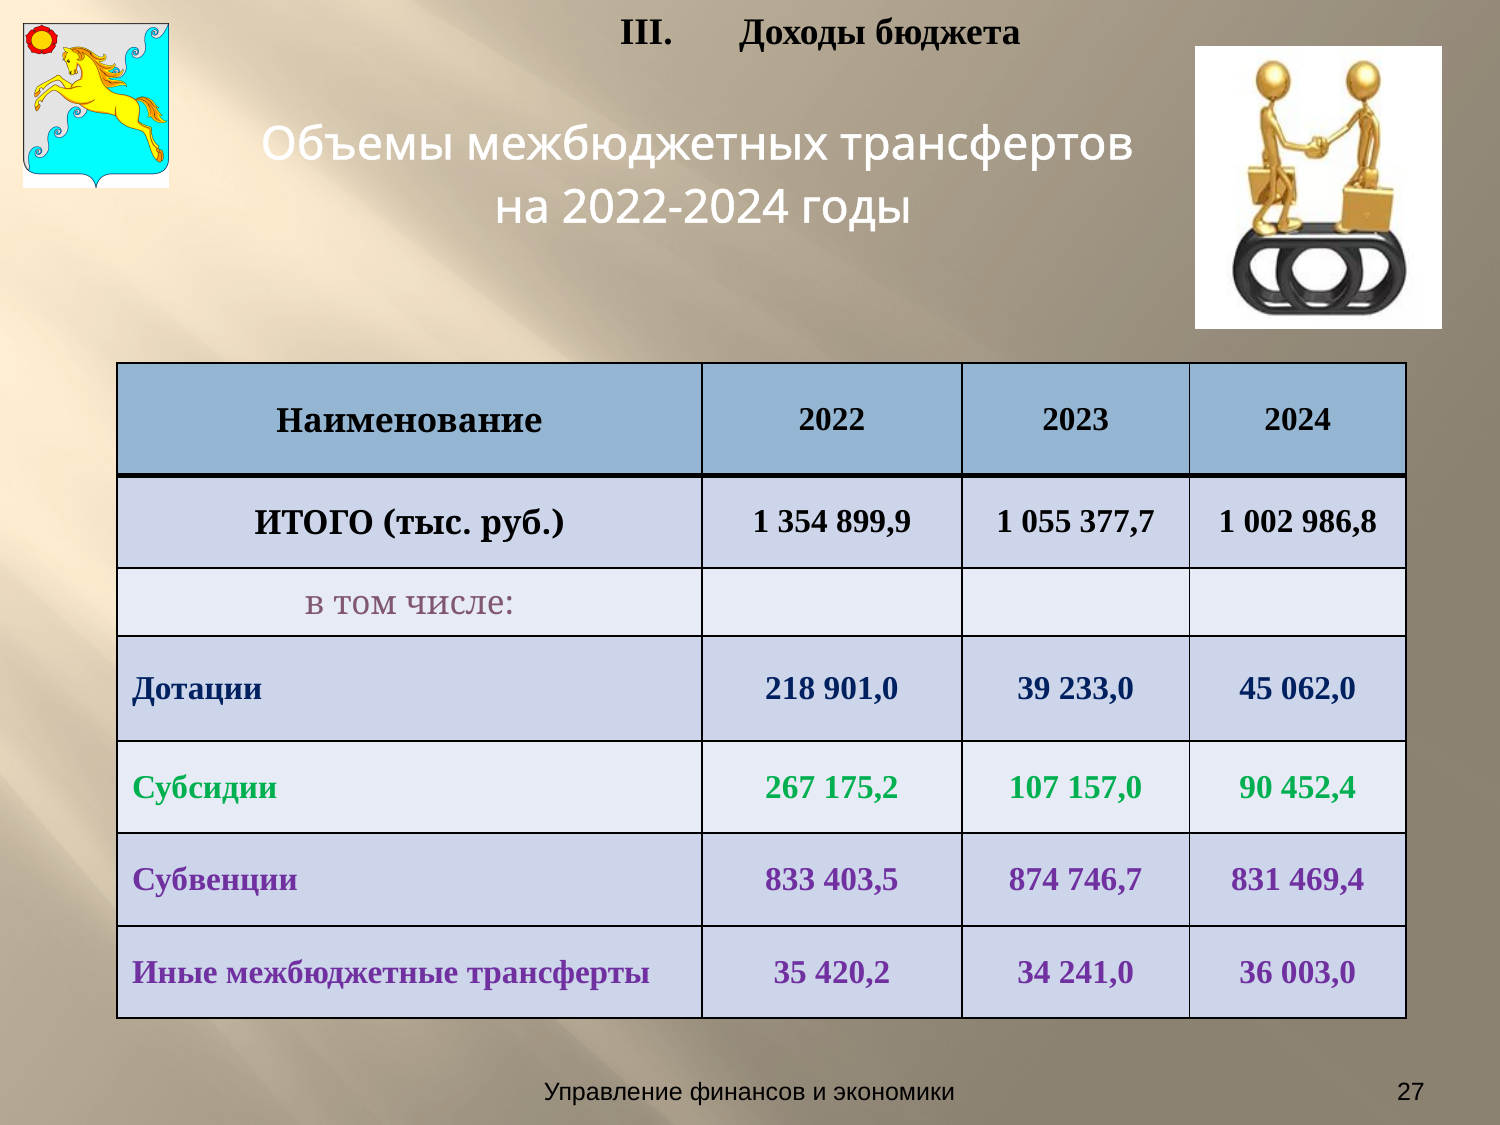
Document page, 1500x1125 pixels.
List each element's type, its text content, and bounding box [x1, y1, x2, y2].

table_header 2023 [963, 364, 1189, 473]
table_cell 831 469,4 [1190, 834, 1405, 925]
text_box III. Доходы бюджета [199, 0, 1442, 60]
table_cell Субвенции [118, 834, 701, 925]
table_header 2022 [703, 364, 961, 473]
table_cell 218 901,0 [703, 637, 961, 740]
footer Управление финансов и экономики [512, 1052, 988, 1113]
table_cell 45 062,0 [1190, 637, 1405, 740]
table_cell 833 403,5 [703, 834, 961, 925]
table_cell 107 157,0 [963, 742, 1189, 832]
table_cell 35 420,2 [703, 927, 961, 1017]
table_cell 1 354 899,9 [703, 478, 961, 567]
picture [23, 23, 169, 188]
table_cell 34 241,0 [963, 927, 1189, 1017]
slide_number 27 [1299, 1052, 1425, 1113]
table_cell в том числе: [118, 569, 701, 635]
table_cell 267 175,2 [703, 742, 961, 832]
table_header 2024 [1190, 364, 1405, 473]
picture [1195, 46, 1442, 330]
table_cell 874 746,7 [963, 834, 1189, 925]
table_cell Субсидии [118, 742, 701, 832]
table_cell 1 002 986,8 [1190, 478, 1405, 567]
title Объемы межбюджетных трансфертов на 2022-2024 годы [222, 93, 1172, 252]
table_cell Дотации [118, 637, 701, 740]
table_cell 90 452,4 [1190, 742, 1405, 832]
table_cell 36 003,0 [1190, 927, 1405, 1017]
table_cell 1 055 377,7 [963, 478, 1189, 567]
table_header Наименование [118, 364, 701, 473]
table_cell ИТОГО (тыс. руб.) [118, 478, 701, 567]
table_cell [703, 569, 961, 635]
table_cell 39 233,0 [963, 637, 1189, 740]
table_cell Иные межбюджетные трансферты [118, 927, 701, 1017]
table_cell [1190, 569, 1405, 635]
table_cell [963, 569, 1189, 635]
